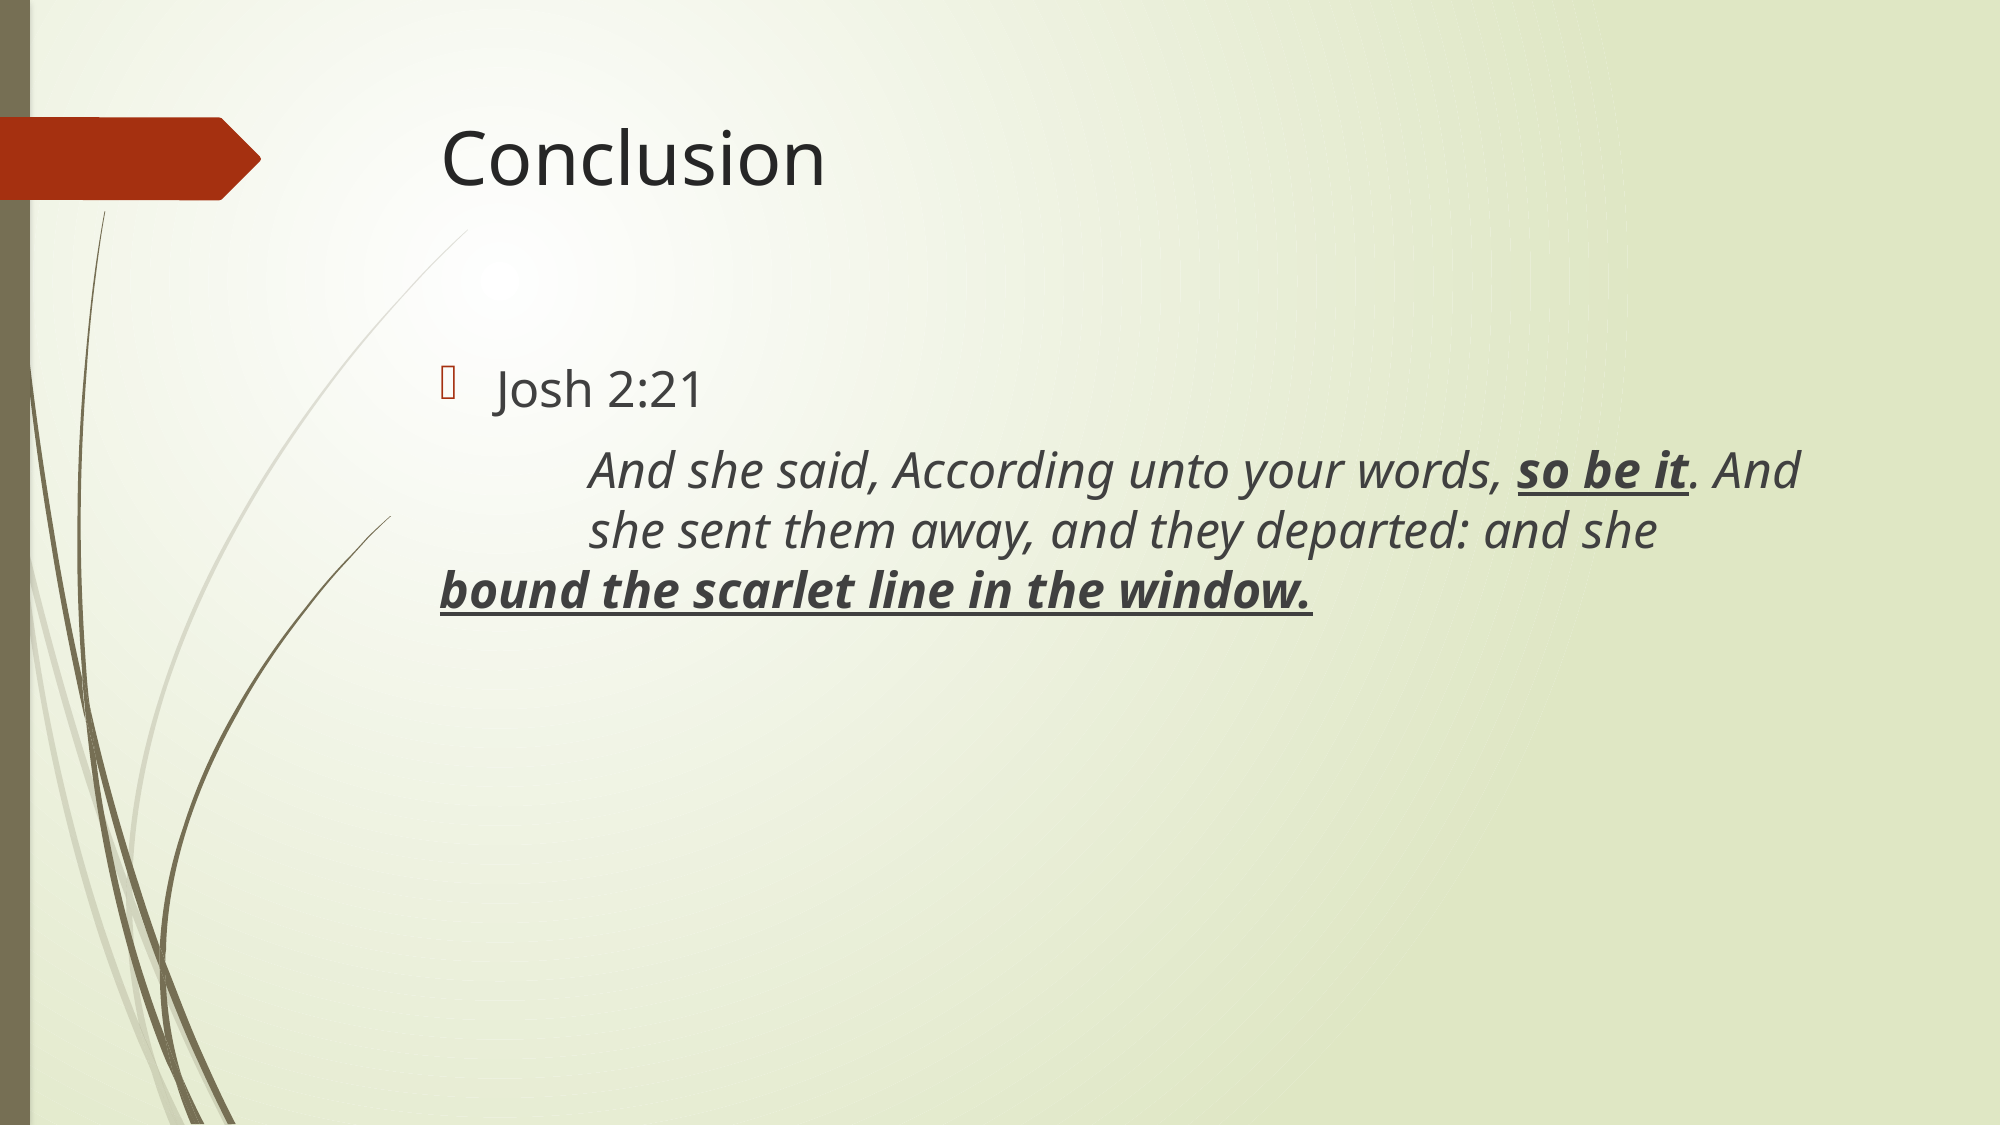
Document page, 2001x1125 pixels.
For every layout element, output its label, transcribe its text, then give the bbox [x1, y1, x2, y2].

list Josh 2:21 And she said, According unto your words, so be it. And she sent them away, and they departed: and she bound the scarlet line in the window. [424, 350, 1888, 970]
title Conclusion [425, 102, 1888, 313]
